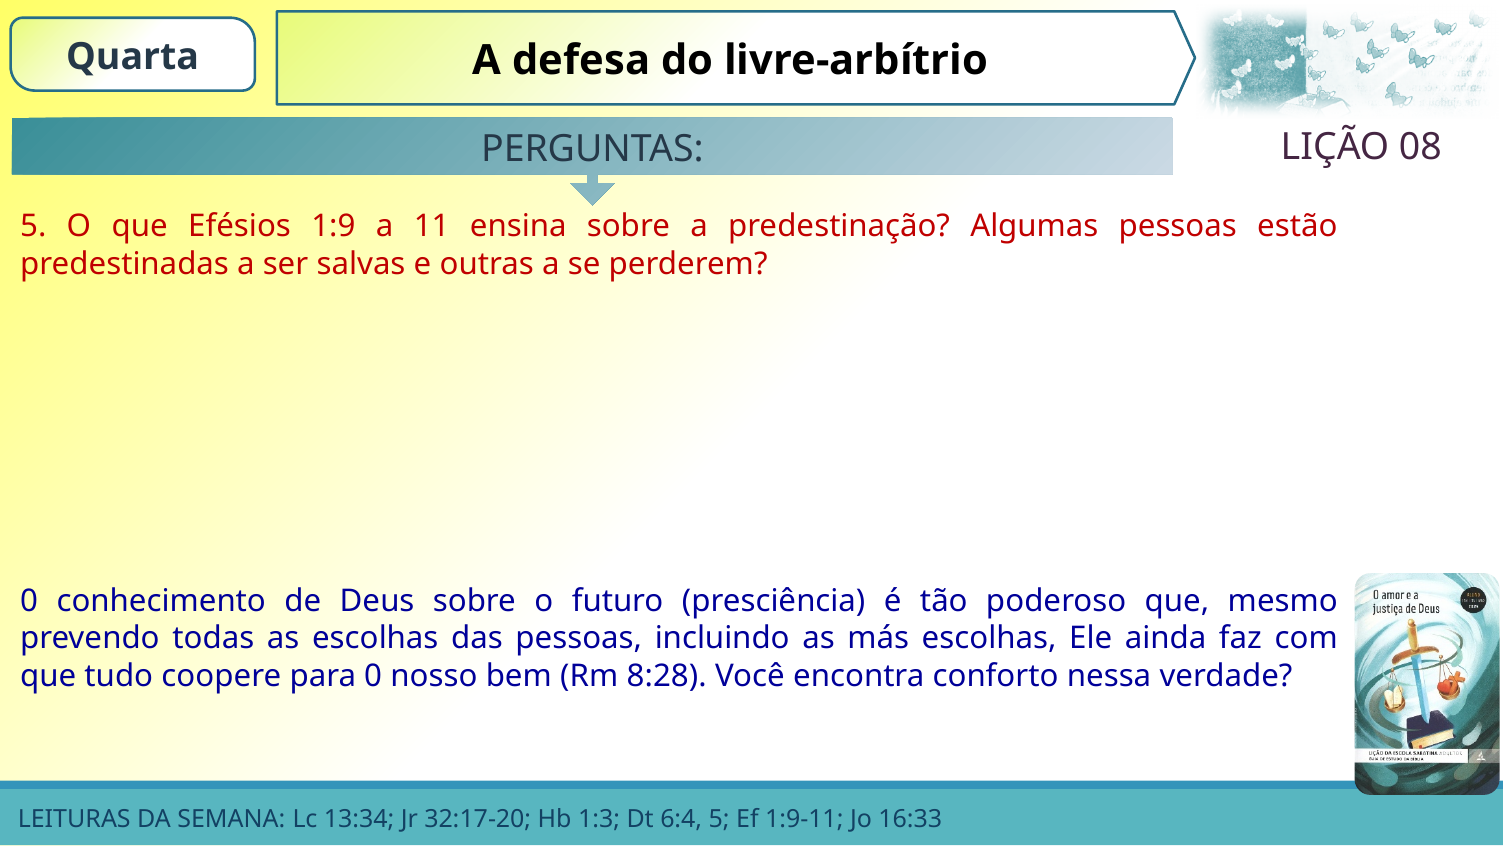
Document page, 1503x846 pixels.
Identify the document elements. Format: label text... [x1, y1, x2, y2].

text_box 5. O que Efésios 1:9 a 11 ensina sobre a predestinação? Algumas pessoas estão predestinadas a ser salvas e outras a se perderem? 0 conhecimento de Deus sobre o futuro (presciência) é tão poderoso que, mesmo prevendo todas as escolhas das pessoas, incluindo as más escolhas, Ele ainda faz com que tudo coopere para 0 nosso bem (Rm 8:28). Você encontra conforto nessa verdade? [5, 198, 1355, 700]
text_box LIÇÃO 08 [1265, 127, 1458, 175]
picture [1194, 3, 1501, 120]
text_box Quarta [9, 16, 257, 92]
text_box LEITURAS DA SEMANA: Lc 13:34; Jr 32:17-20; Hb 1:3; Dt 6:4, 5; Ef 1:9-11; Jo 16:33 [3, 794, 1421, 840]
picture [1354, 572, 1501, 796]
text_box PERGUNTAS: [10, 116, 1174, 207]
text_box A defesa do livre-arbítrio [275, 10, 1191, 106]
